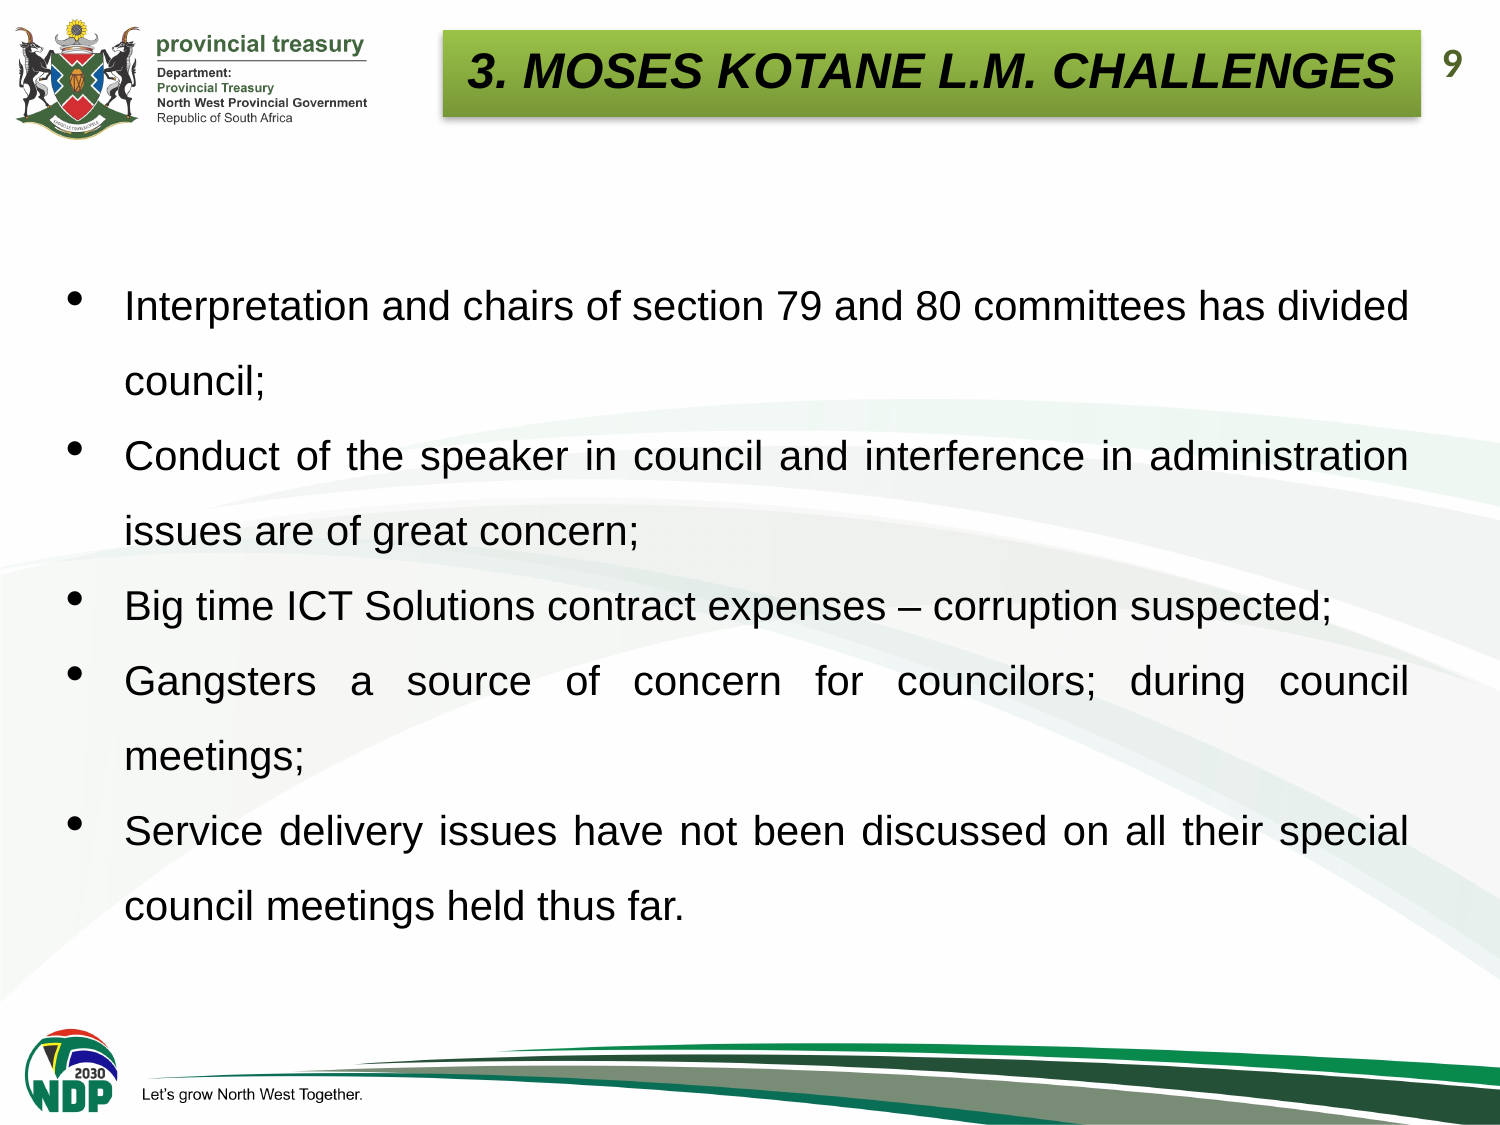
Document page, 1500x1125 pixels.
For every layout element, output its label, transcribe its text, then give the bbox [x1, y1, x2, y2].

slide_number 9 [1422, 30, 1478, 91]
text_box Interpretation and chairs of section 79 and 80 committees has divided council; Conduct of the speaker in council and interference in administration issues are of great concern; Big time ICT Solutions contract expenses – corruption suspected; Gangsters a source of concern for councilors; during council meetings; Service delivery issues have not been discussed on all their special council meetings held thus far. [53, 246, 1425, 936]
text_box 3. MOSES KOTANE L.M. CHALLENGES [442, 30, 1422, 117]
picture [0, 0, 1500, 1125]
